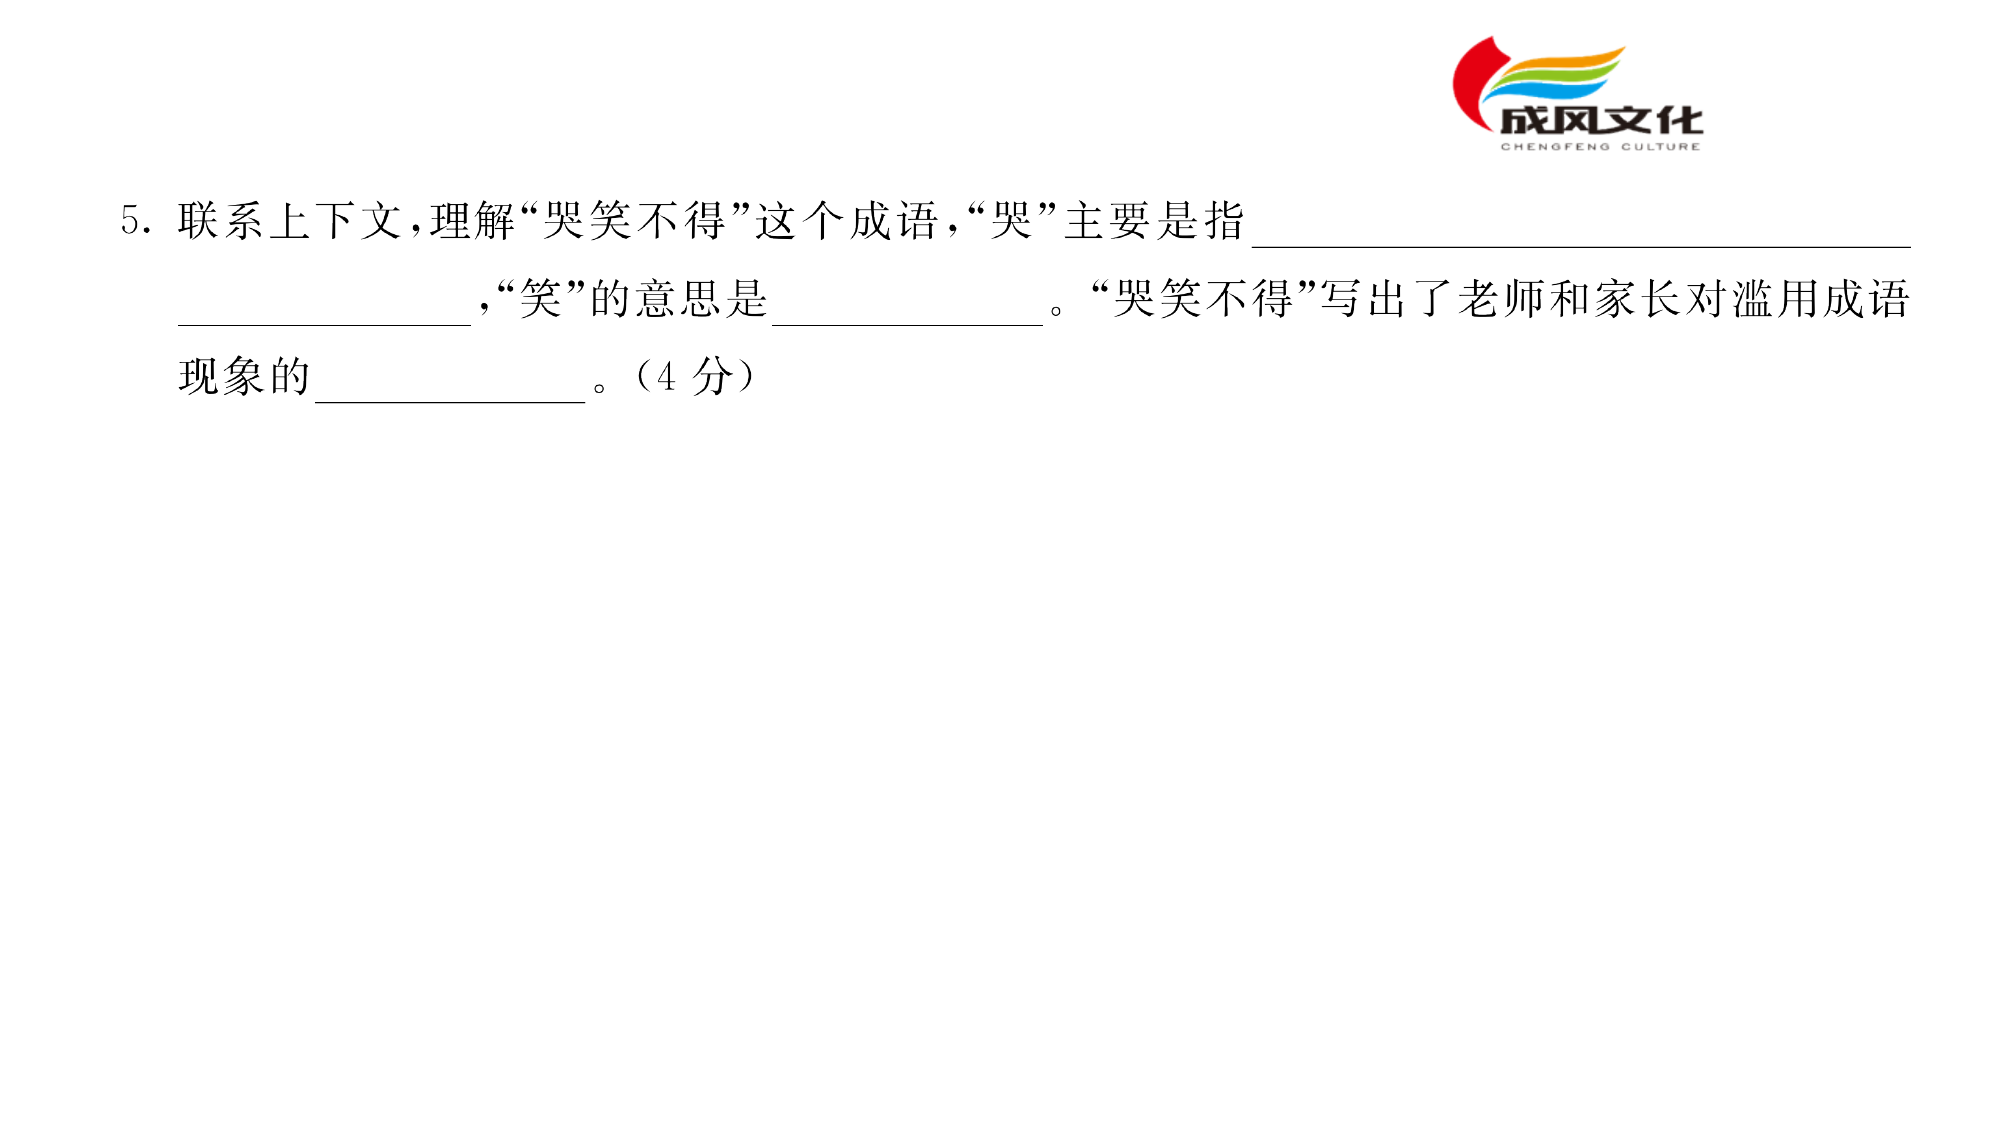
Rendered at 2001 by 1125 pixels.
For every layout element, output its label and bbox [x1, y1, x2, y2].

picture [118, 30, 2000, 417]
